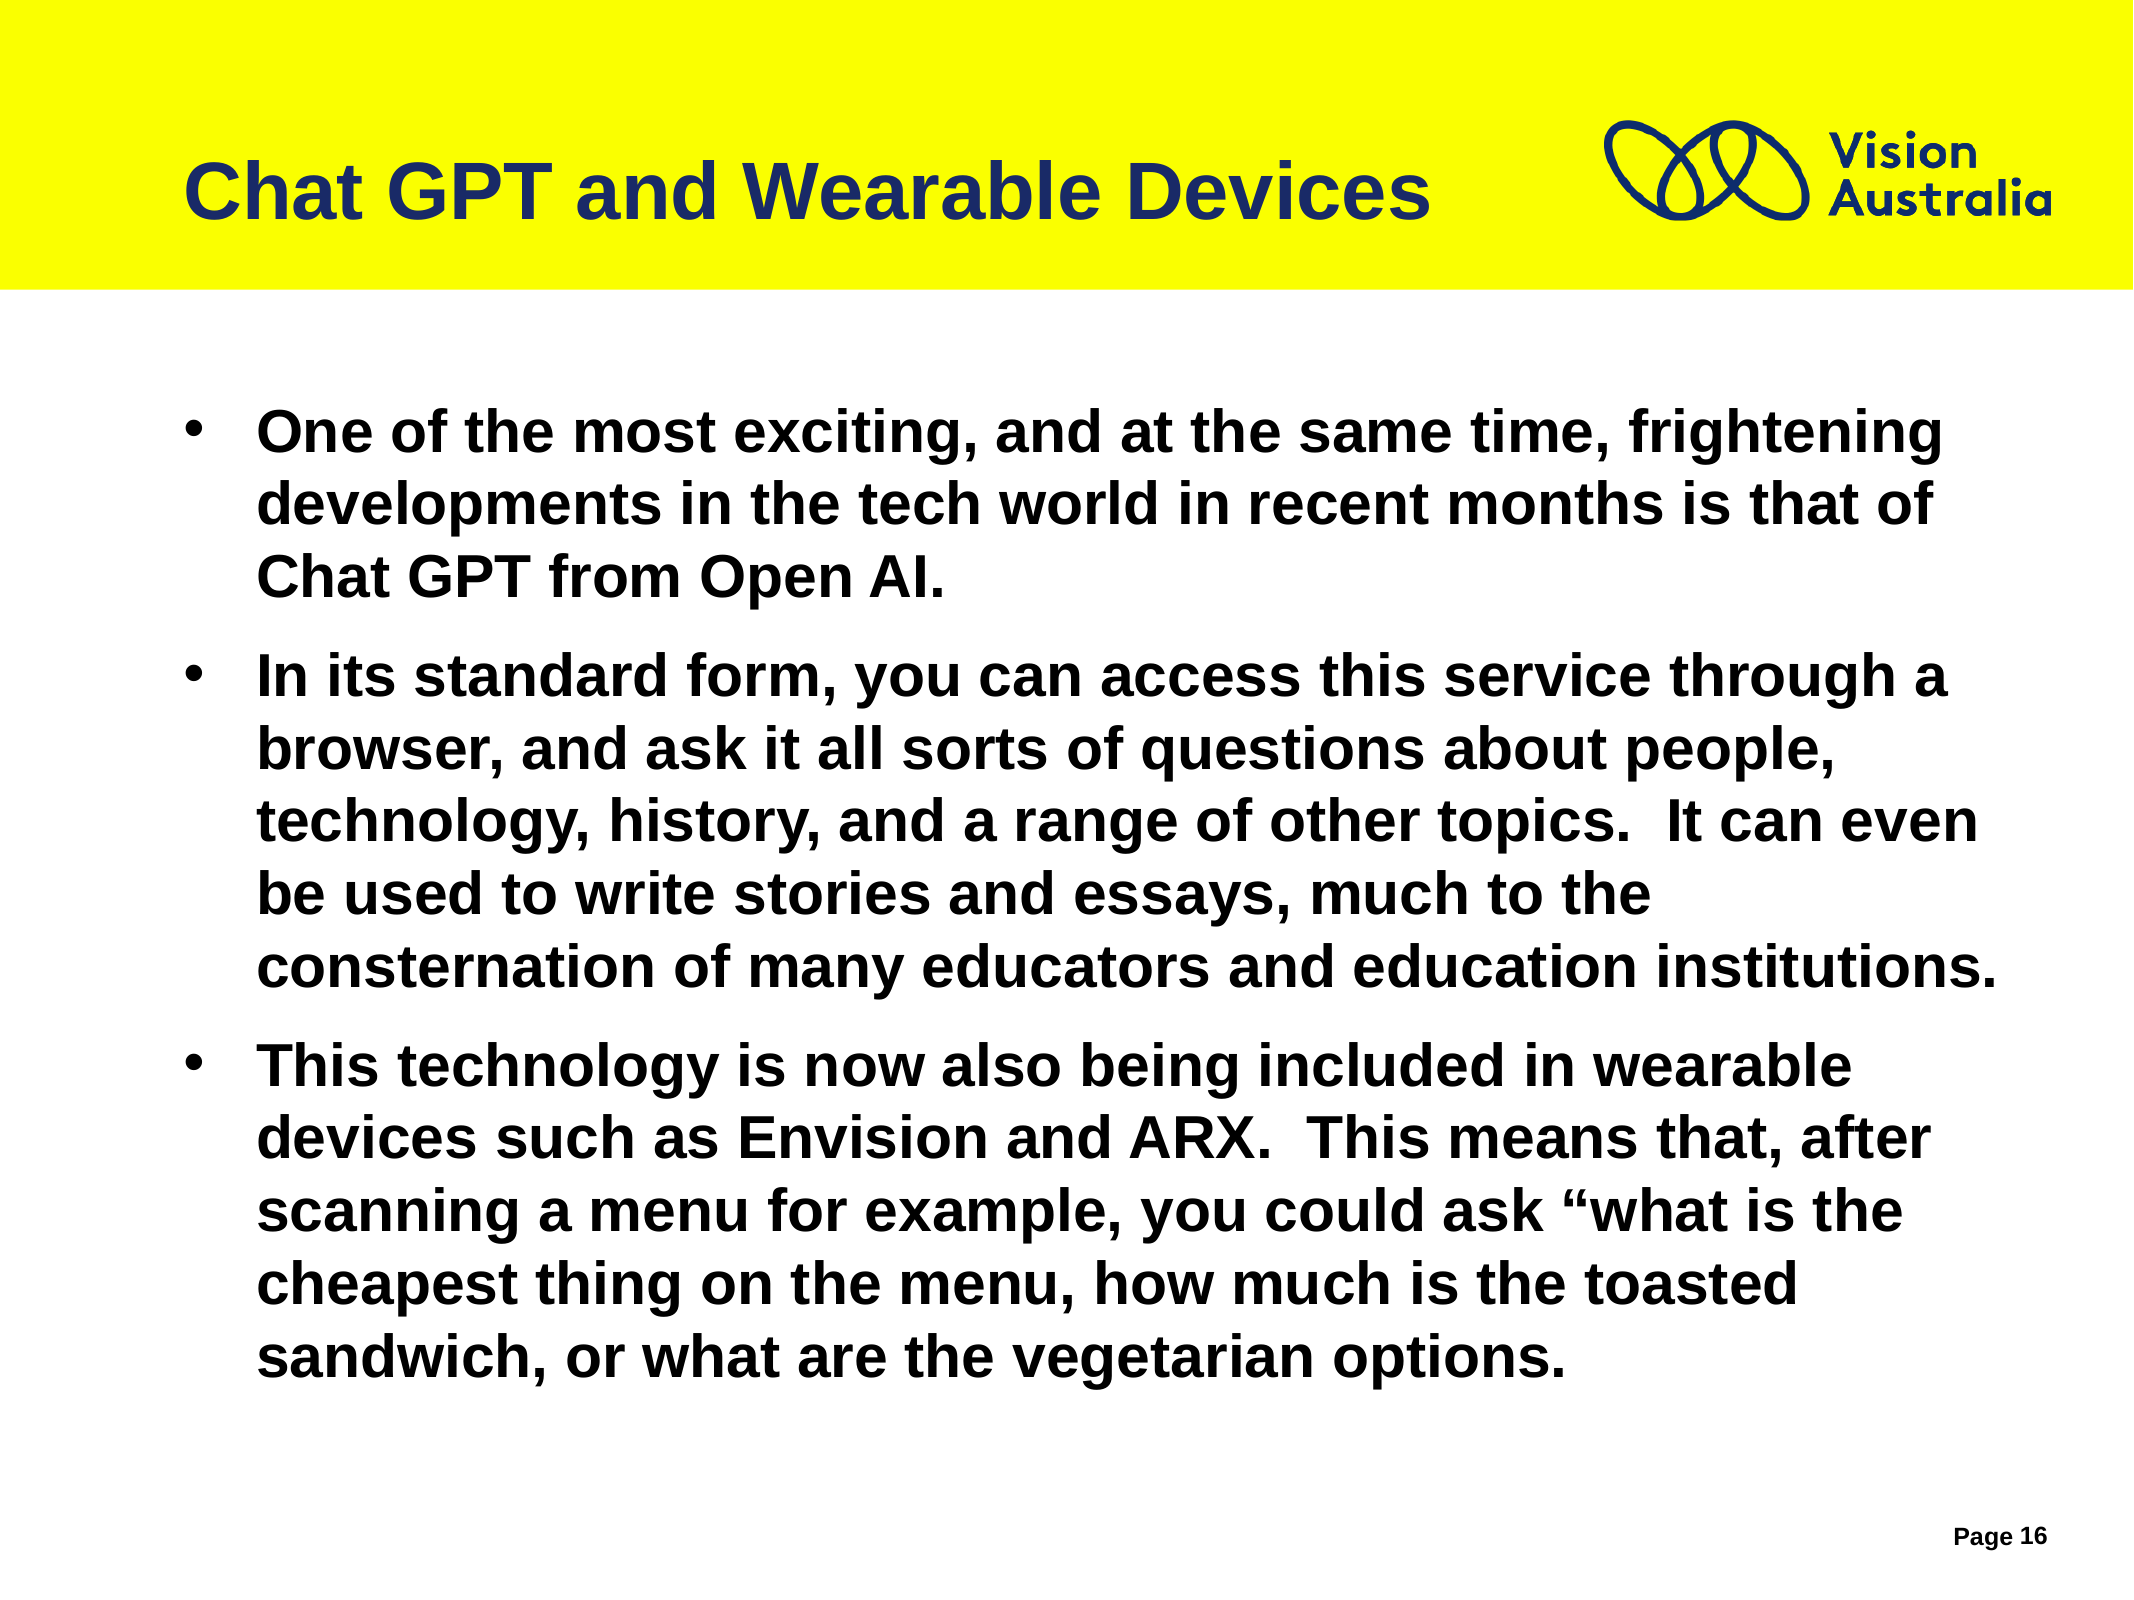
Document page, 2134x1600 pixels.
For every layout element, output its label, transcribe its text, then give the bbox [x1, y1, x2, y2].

picture [1604, 120, 2051, 221]
list One of the most exciting, and at the same time, frightening developments in the tech world in recent months is that of Chat GPT from Open AI. In its standard form, you can access this service through a browser, and ask it all sorts of questions about people, technology, history, and a range of other topics. It can even be used to write stories and essays, much to the consternation of many educators and education institutions. This technology is now also being included in wearable devices such as Envision and ARX. This means that, after scanning a menu for example, you could ask “what is the cheapest thing on the menu, how much is the toasted sandwich, or what are the vegetarian options. [182, 391, 2021, 1422]
title Chat GPT and Wearable Devices [182, 84, 1523, 238]
slide_number 16 [2019, 1520, 2051, 1550]
